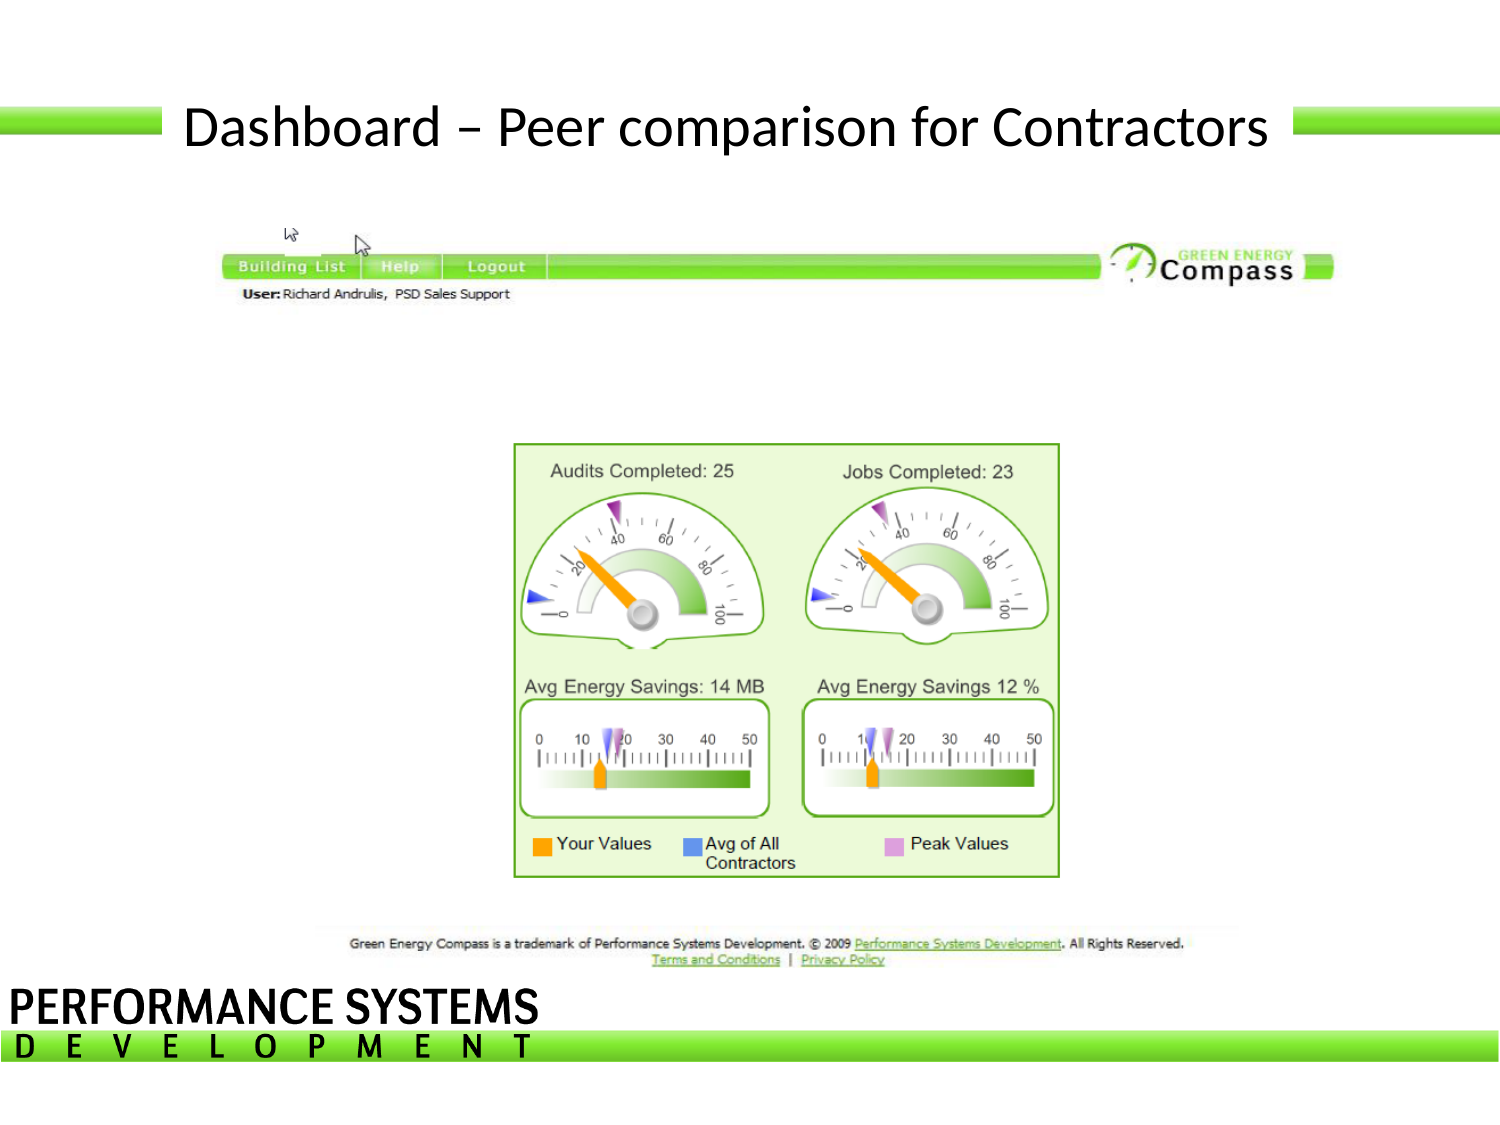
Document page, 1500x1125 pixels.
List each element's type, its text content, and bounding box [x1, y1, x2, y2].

picture [0, 99, 162, 141]
picture [1294, 99, 1500, 141]
title Dashboard – Peer comparison for Contractors [162, 48, 1294, 197]
picture [0, 227, 1500, 1088]
